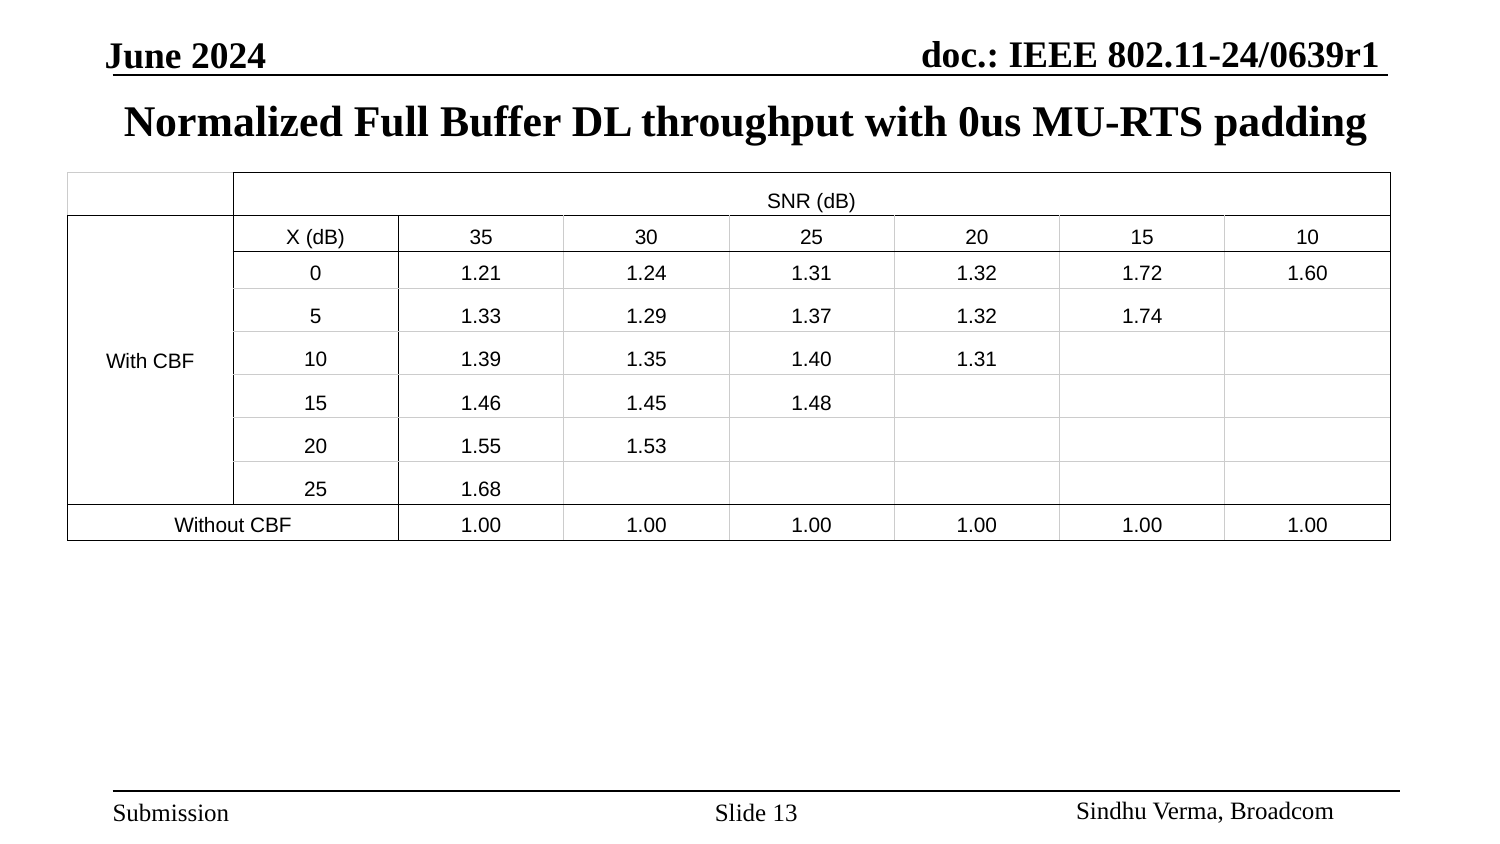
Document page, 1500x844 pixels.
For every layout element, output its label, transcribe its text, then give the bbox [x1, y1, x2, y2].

table_cell 1.40 [730, 332, 894, 374]
table_cell [1060, 375, 1224, 417]
table_cell 1.00 [895, 505, 1059, 540]
table_cell 1.31 [730, 252, 894, 288]
table_cell 1.72 [1060, 252, 1224, 288]
table_cell 5 [234, 289, 398, 331]
table_cell [1225, 375, 1390, 417]
table_cell [730, 462, 894, 504]
table_cell 1.37 [730, 289, 894, 331]
table_cell 1.21 [399, 252, 563, 288]
table_cell [1060, 418, 1224, 461]
table_cell 1.29 [564, 289, 729, 331]
table_cell [1225, 462, 1390, 504]
table_cell 30 [564, 216, 729, 251]
table_cell 20 [234, 418, 398, 461]
table_cell 1.00 [730, 505, 894, 540]
table_cell 1.00 [1225, 505, 1390, 540]
table_cell [1225, 289, 1390, 331]
table_cell 1.39 [399, 332, 563, 374]
table_cell 1.00 [1060, 505, 1224, 540]
table_cell [1060, 462, 1224, 504]
table_cell 1.33 [399, 289, 563, 331]
title Normalized Full Buffer DL throughput with 0us MU-RTS padding [15, 71, 1477, 165]
table_cell [564, 462, 729, 504]
slide_number Slide 13 [712, 796, 800, 820]
table_cell 1.35 [564, 332, 729, 374]
table_cell 1.31 [895, 332, 1059, 374]
table_cell 1.53 [564, 418, 729, 461]
table_cell 1.60 [1225, 252, 1390, 288]
table_cell 15 [234, 375, 398, 417]
table_cell [895, 462, 1059, 504]
table_cell [895, 375, 1059, 417]
table_cell 1.24 [564, 252, 729, 288]
table_cell X (dB) [234, 216, 398, 251]
table_cell 10 [1225, 216, 1390, 251]
table_cell [895, 418, 1059, 461]
table_cell 25 [234, 462, 398, 504]
table_cell [1225, 332, 1390, 374]
table_cell [1225, 418, 1390, 461]
table_cell 1.46 [399, 375, 563, 417]
table_cell 20 [895, 216, 1059, 251]
table_cell 1.48 [730, 375, 894, 417]
table_cell 25 [730, 216, 894, 251]
table_header [68, 173, 233, 215]
table_cell 1.00 [564, 505, 729, 540]
table_header SNR (dB) [234, 173, 1390, 215]
table_cell 1.74 [1060, 289, 1224, 331]
table_cell [730, 418, 894, 461]
table_cell 1.00 [399, 505, 563, 540]
table_cell Without CBF [68, 505, 398, 540]
table_cell 15 [1060, 216, 1224, 251]
table_cell 1.32 [895, 252, 1059, 288]
table_cell 0 [234, 252, 398, 288]
table_cell 10 [234, 332, 398, 374]
table_cell 1.68 [399, 462, 563, 504]
table_cell [1060, 332, 1224, 374]
table_cell 1.45 [564, 375, 729, 417]
table_cell 1.55 [399, 418, 563, 461]
table_cell 35 [399, 216, 563, 251]
table_cell 1.32 [895, 289, 1059, 331]
table_cell With CBF [68, 216, 233, 504]
